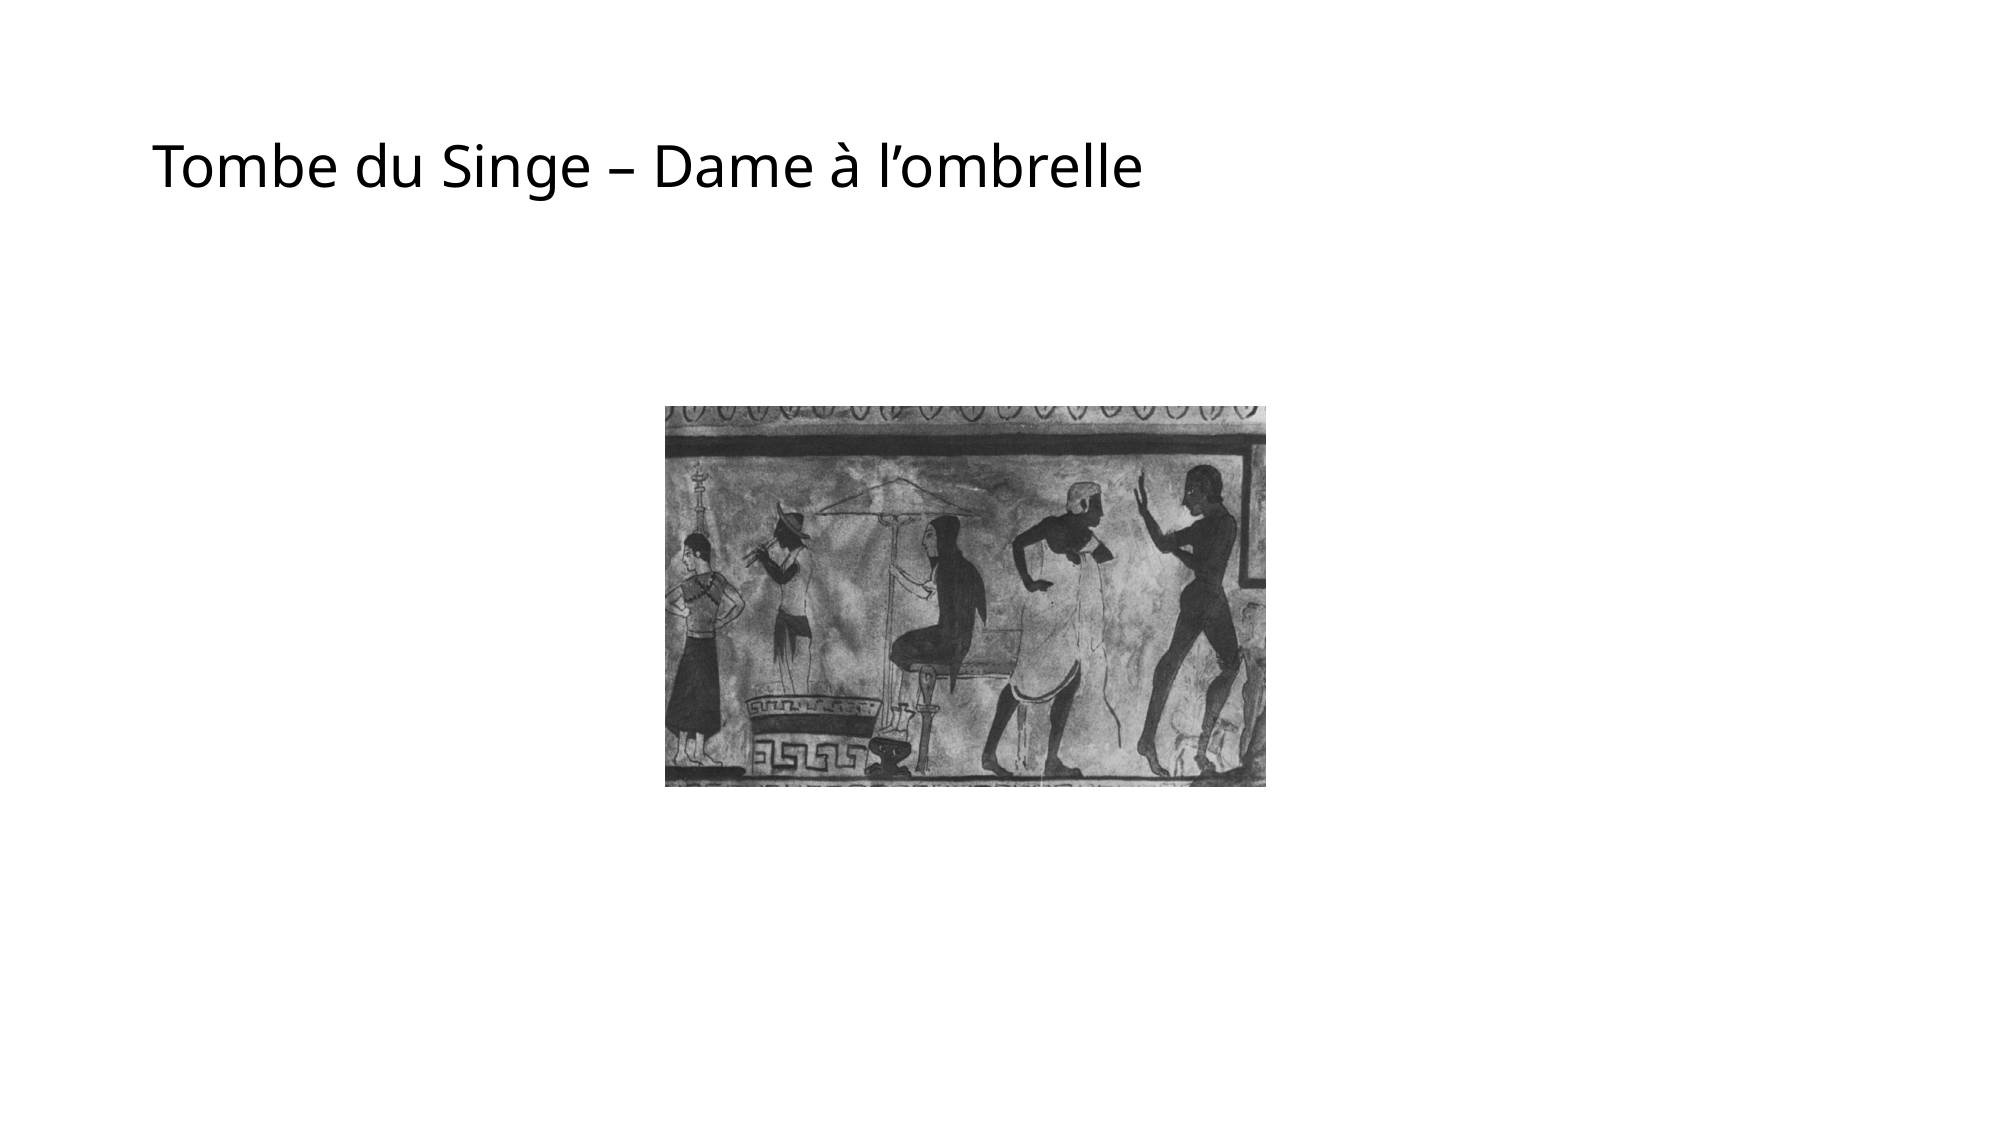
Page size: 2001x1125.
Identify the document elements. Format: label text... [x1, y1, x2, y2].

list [665, 406, 1266, 787]
title Tombe du Singe – Dame à l’ombrelle [137, 59, 1863, 278]
